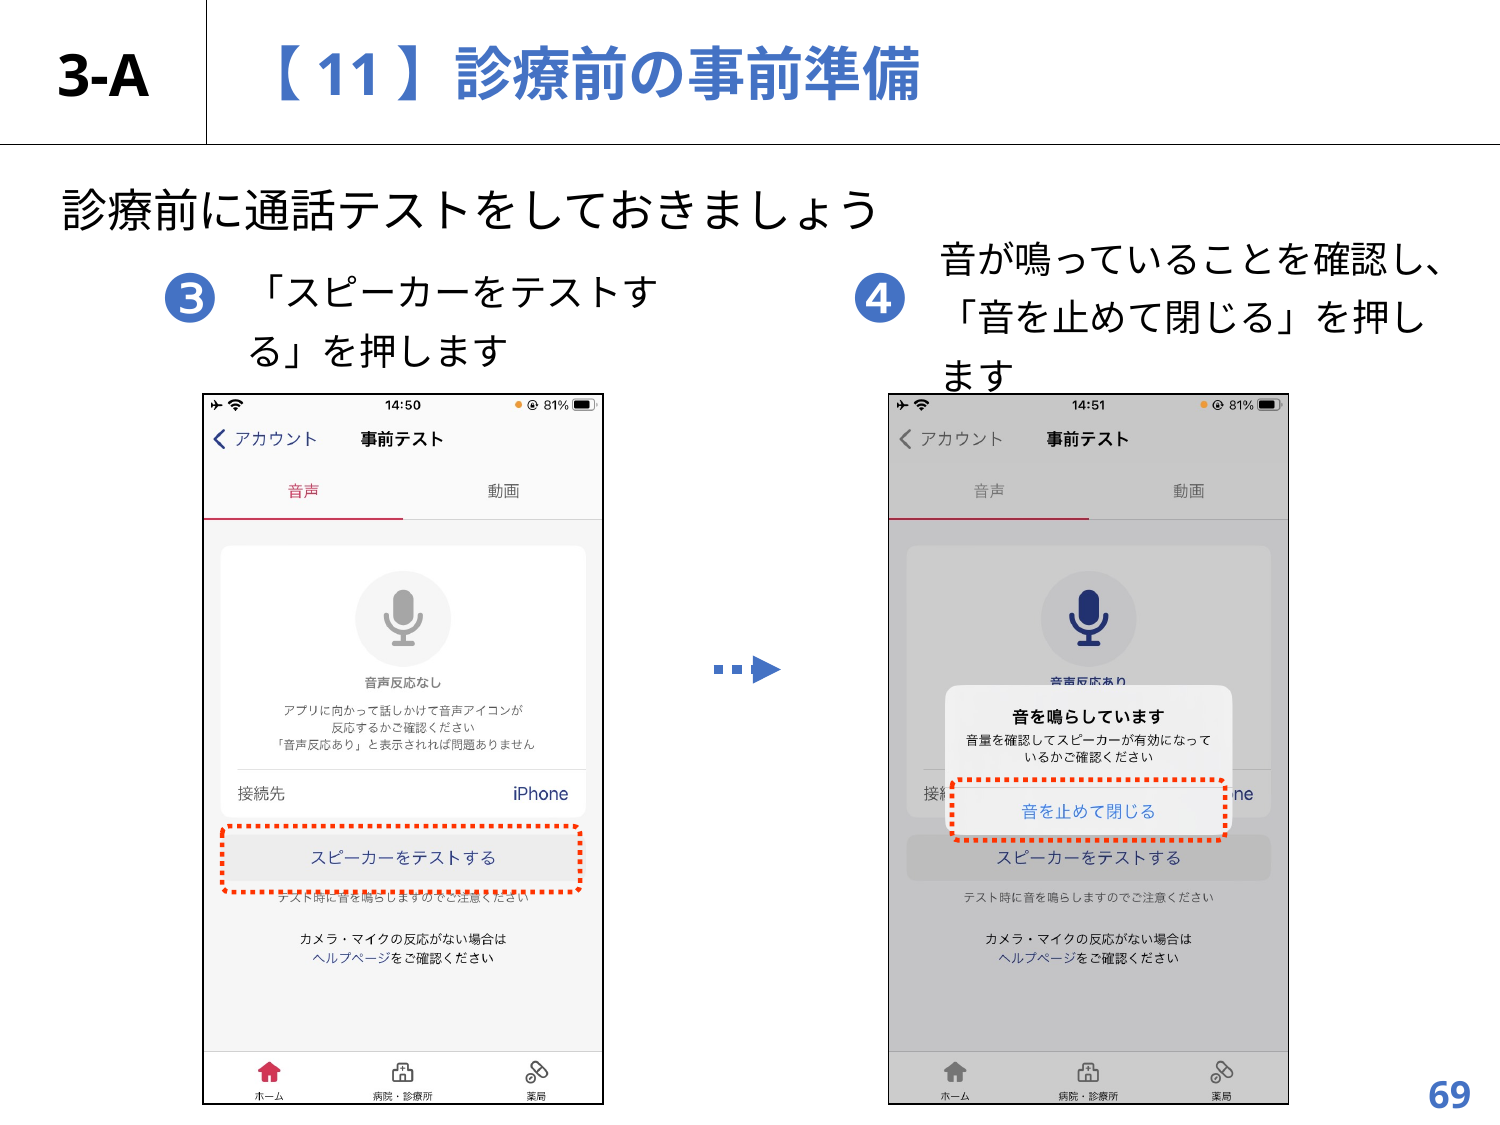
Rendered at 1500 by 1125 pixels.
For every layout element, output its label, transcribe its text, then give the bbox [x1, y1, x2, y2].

text_box ❹ [835, 274, 924, 343]
text_box 「スピーカーをテストする」を押します [231, 274, 695, 381]
title 【11】診療前の事前準備 [228, 36, 1472, 116]
text_box ❸ [145, 274, 223, 343]
text_box 音が鳴っていることを確認し、「音を止めて閉じる」を押します [925, 215, 1472, 406]
picture [203, 394, 603, 1104]
text_box 診療前に通話テストをしておきましょう [46, 180, 1422, 274]
text_box 69 [1399, 1063, 1500, 1123]
picture [889, 394, 1288, 1104]
text_box 3-A [0, 0, 207, 147]
